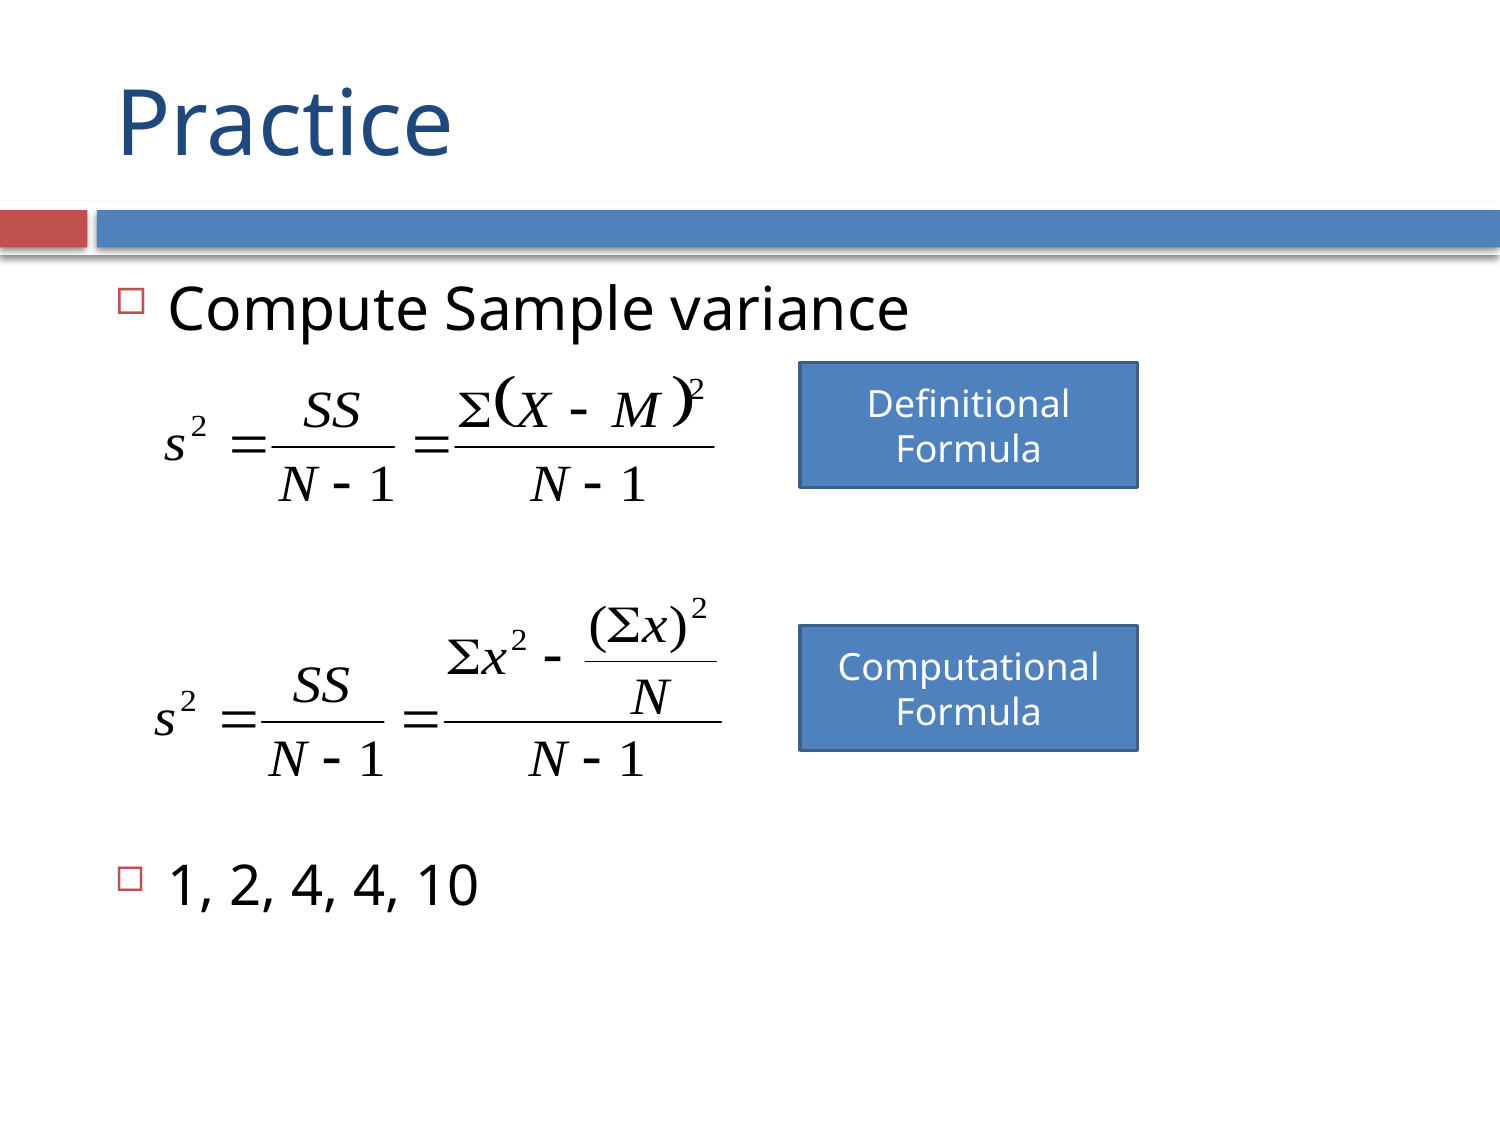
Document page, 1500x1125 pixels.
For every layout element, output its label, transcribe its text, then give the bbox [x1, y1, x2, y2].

title Practice [100, 37, 1438, 200]
text_box Definitional Formula [798, 361, 1139, 489]
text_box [143, 586, 734, 788]
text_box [154, 363, 726, 513]
text_box Computational Formula [798, 624, 1139, 752]
list Compute Sample variance 1, 2, 4, 4, 10 [100, 262, 1438, 1013]
